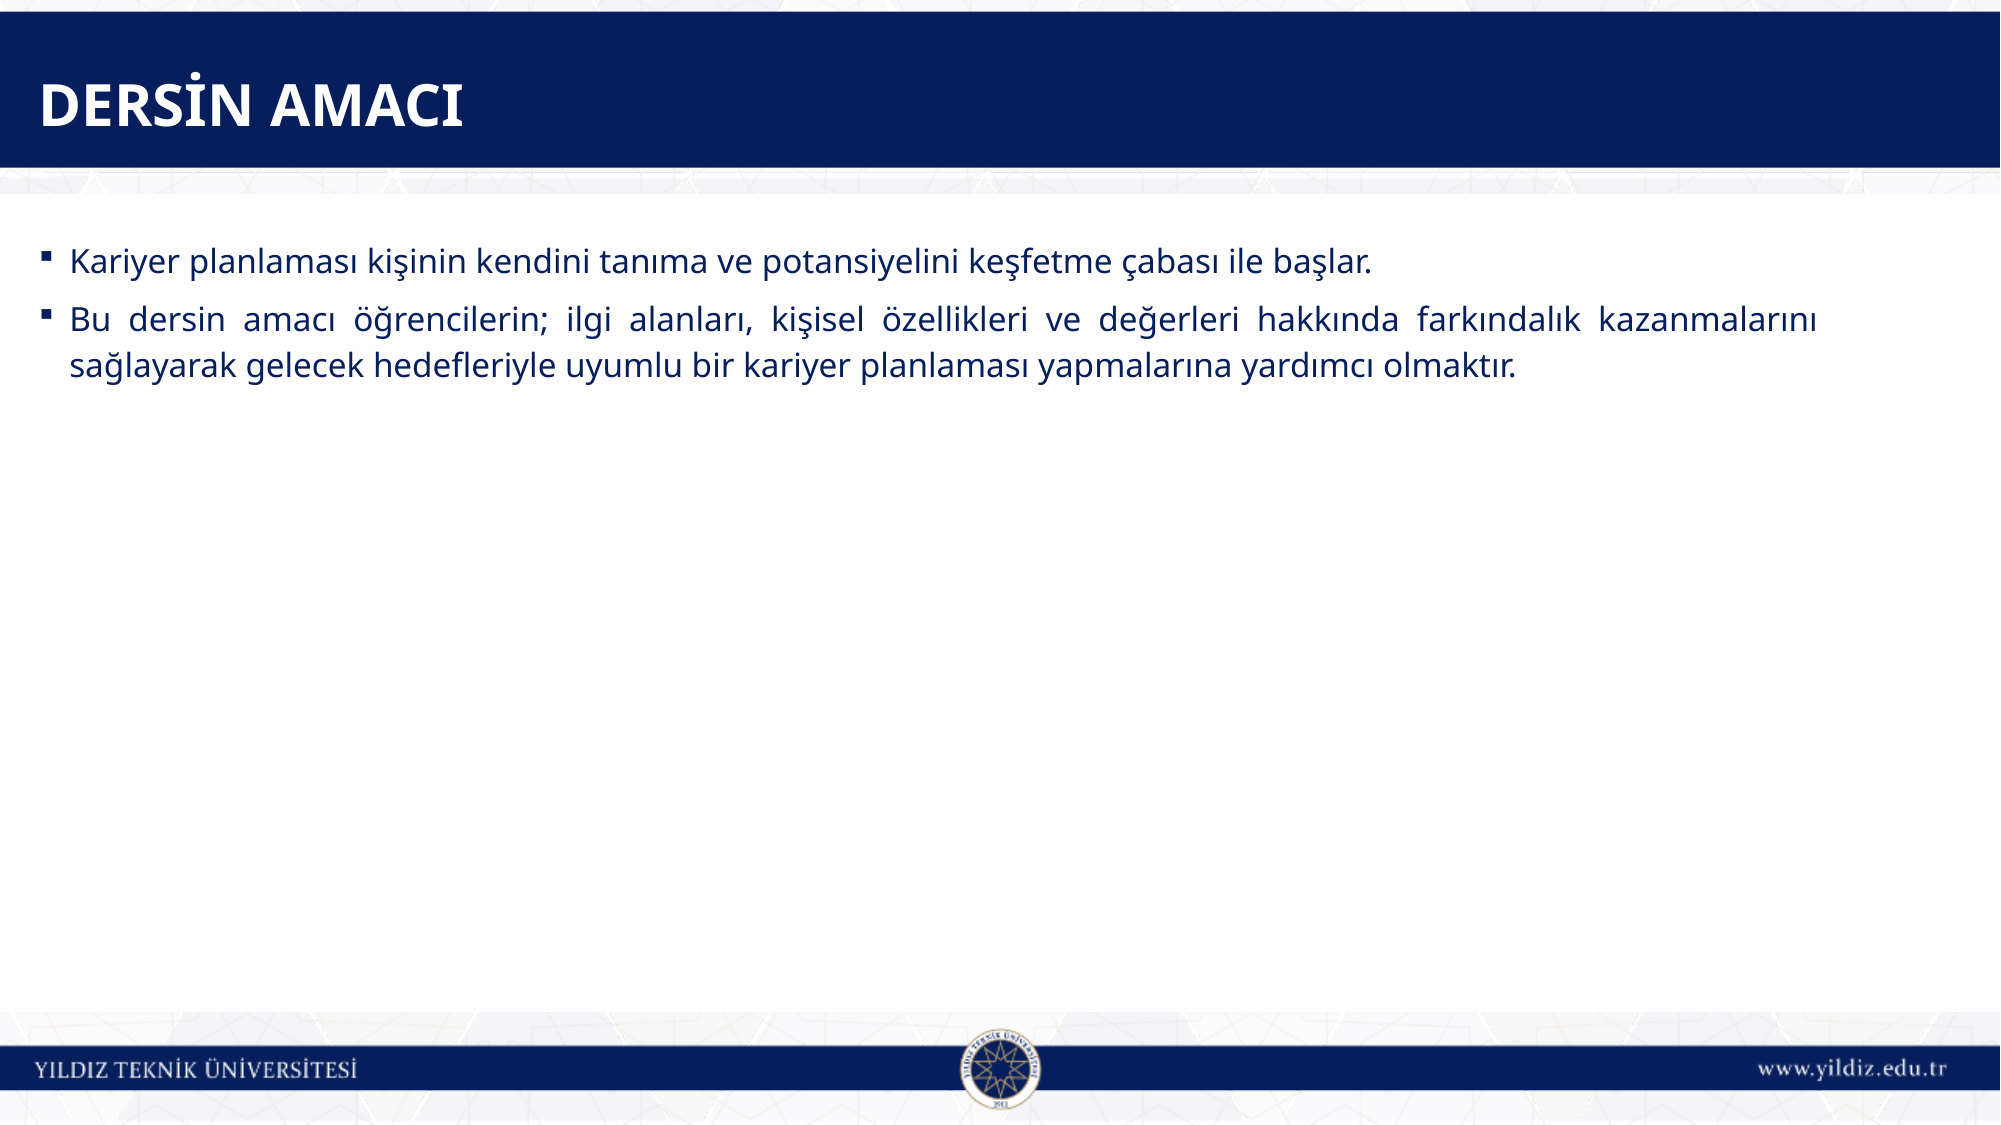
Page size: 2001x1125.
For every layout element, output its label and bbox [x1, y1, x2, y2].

text_box [0, 0, 2000, 1125]
